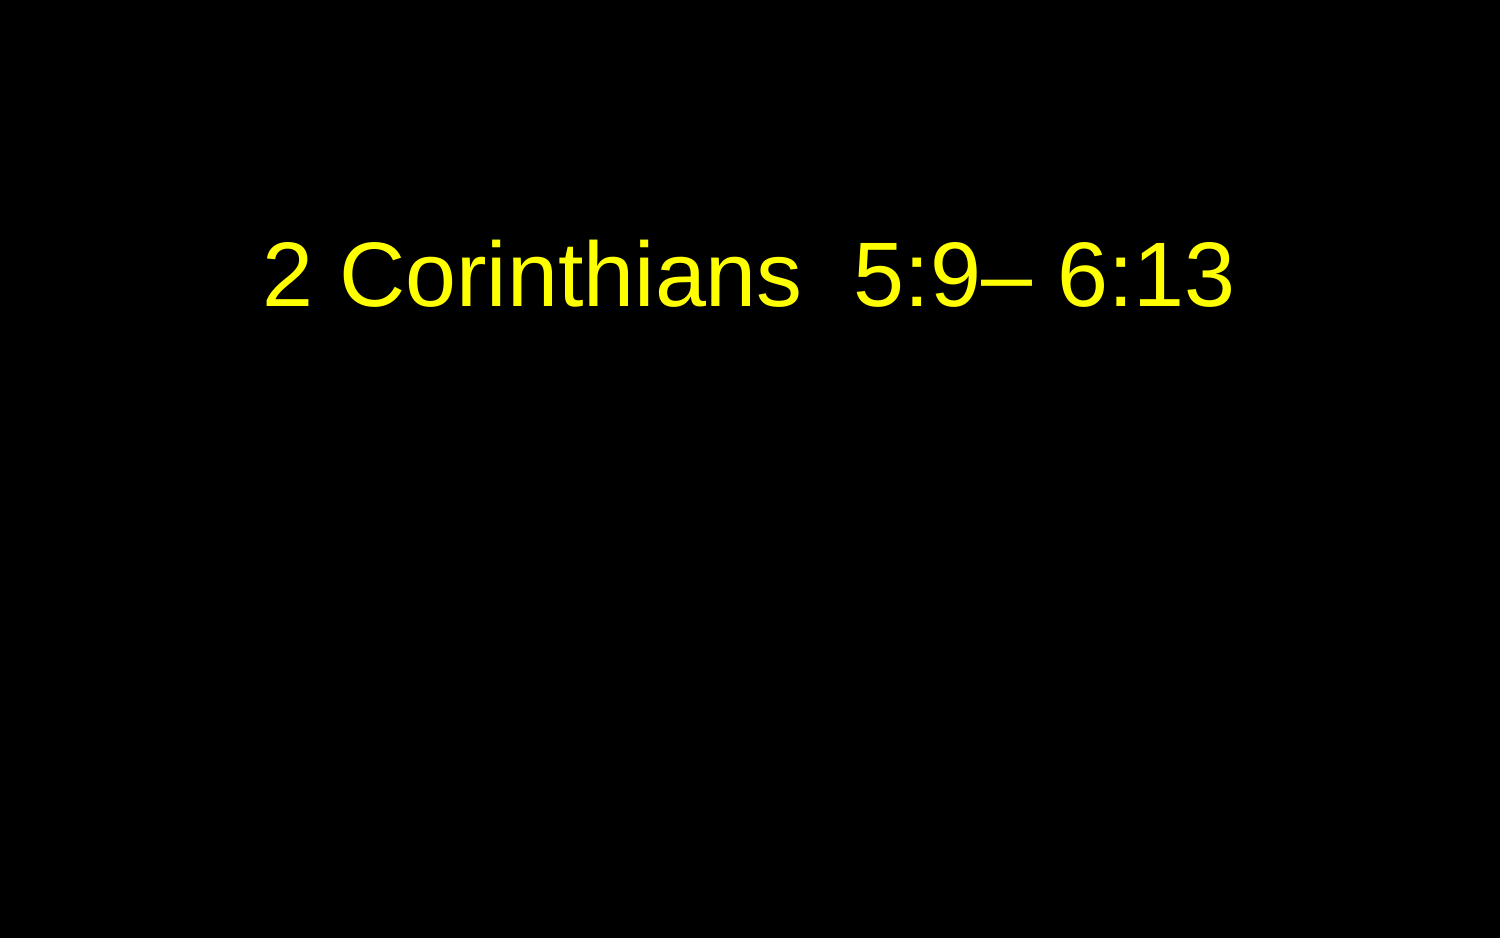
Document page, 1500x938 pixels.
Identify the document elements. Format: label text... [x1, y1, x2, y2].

text_box 2 Corinthians 5:9– 6:13 [0, 78, 1500, 752]
